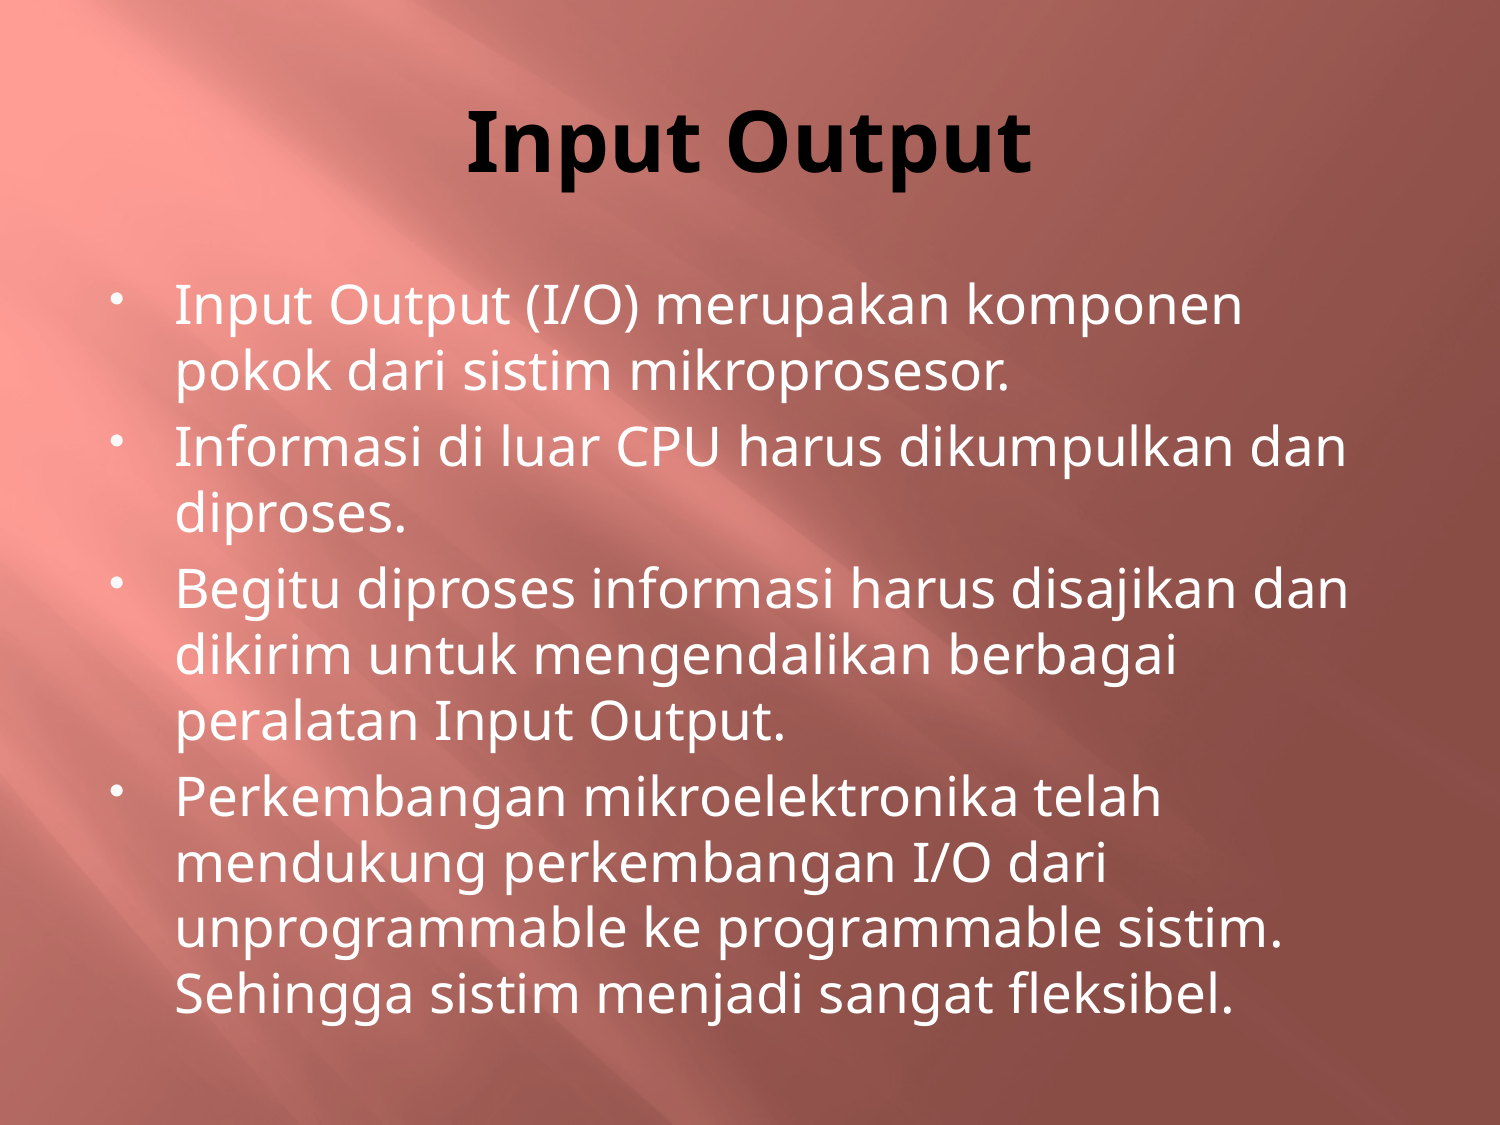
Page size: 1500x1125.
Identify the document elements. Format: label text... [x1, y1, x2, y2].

list Input Output (I/O) merupakan komponen pokok dari sistim mikroprosesor. Informasi di luar CPU harus dikumpulkan dan diproses. Begitu diproses informasi harus disajikan dan dikirim untuk mengendalikan berbagai peralatan Input Output. Perkembangan mikroelektronika telah mendukung perkembangan I/O dari unprogrammable ke programmable sistim. Sehingga sistim menjadi sangat fleksibel. [75, 262, 1425, 1035]
title Input Output [75, 45, 1425, 233]
